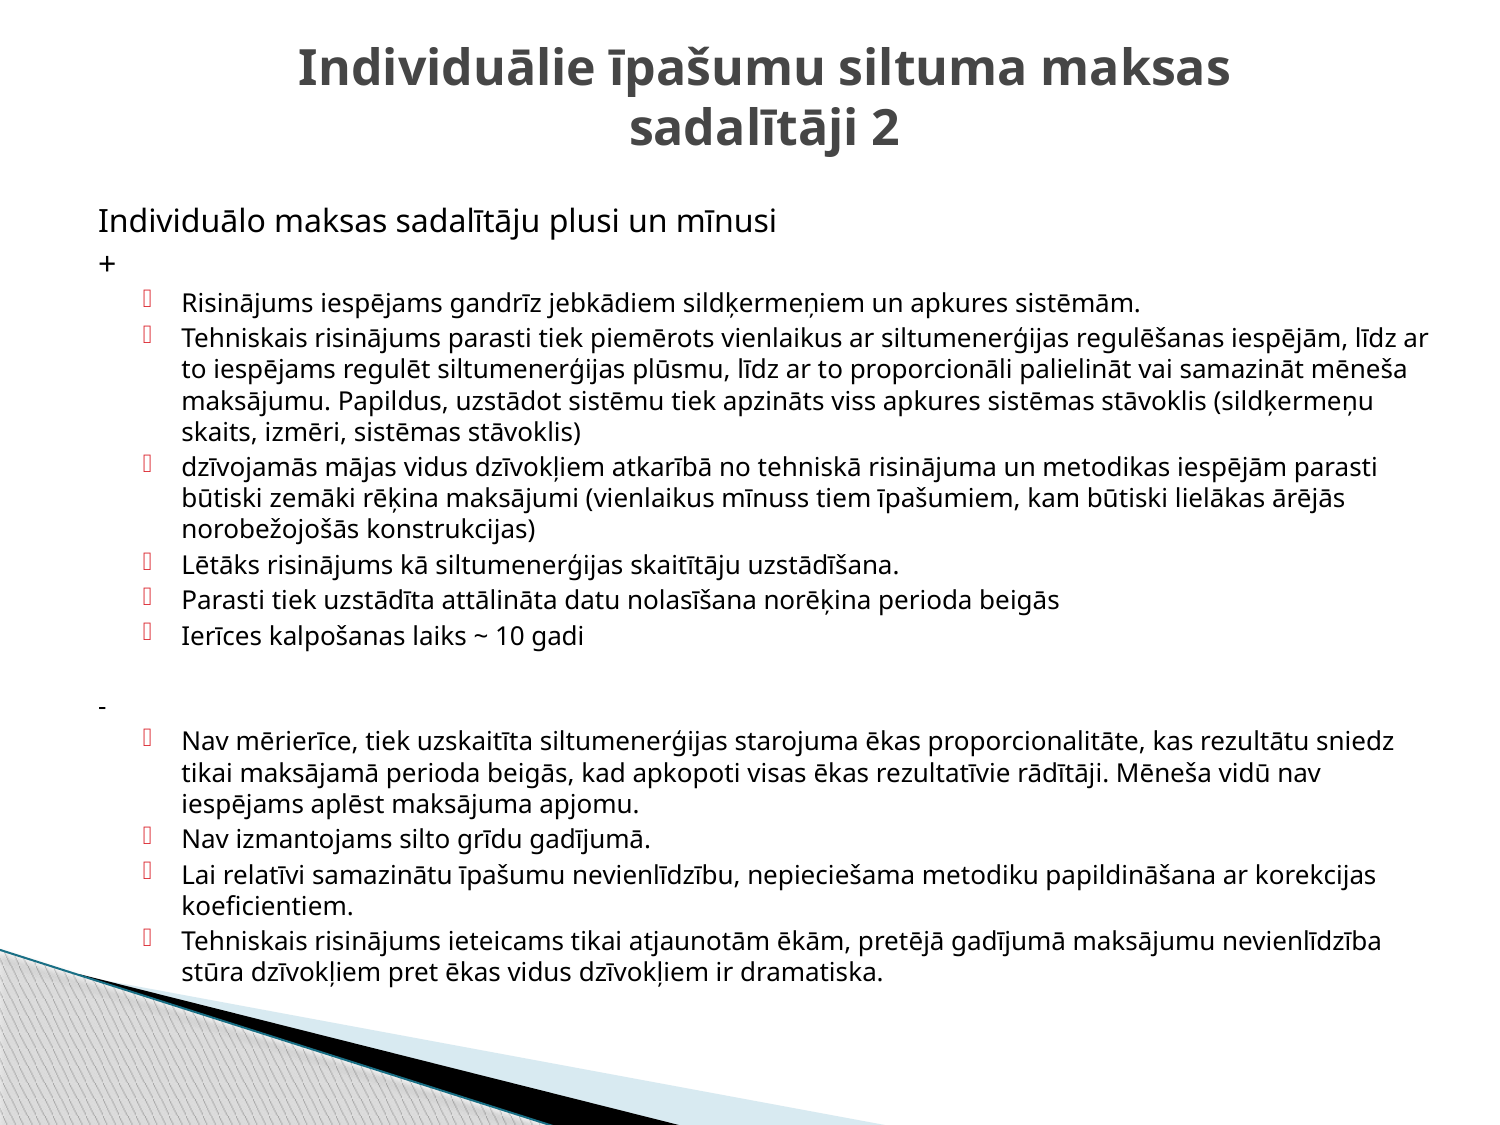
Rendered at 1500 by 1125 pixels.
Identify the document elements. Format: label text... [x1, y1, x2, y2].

title Individuālie īpašumu siltuma maksas sadalītāji 2 [236, 47, 1294, 143]
list Individuālo maksas sadalītāju plusi un mīnusi + Risinājums iespējams gandrīz jebkādiem sildķermeņiem un apkures sistēmām. Tehniskais risinājums parasti tiek piemērots vienlaikus ar siltumenerģijas regulēšanas iespējām, līdz ar to iespējams regulēt siltumenerģijas plūsmu, līdz ar to proporcionāli palielināt vai samazināt mēneša maksājumu. Papildus, uzstādot sistēmu tiek apzināts viss apkures sistēmas stāvoklis (sildķermeņu skaits, izmēri, sistēmas stāvoklis) dzīvojamās mājas vidus dzīvokļiem atkarībā no tehniskā risinājuma un metodikas iespējām parasti būtiski zemāki rēķina maksājumi (vienlaikus mīnuss tiem īpašumiem, kam būtiski lielākas ārējās norobežojošās konstrukcijas) Lētāks risinājums kā siltumenerģijas skaitītāju uzstādīšana. Parasti tiek uzstādīta attālināta datu nolasīšana norēķina perioda beigās Ierīces kalpošanas laiks ~ 10 gadi - Nav mērierīce, tiek uzskaitīta siltumenerģijas starojuma ēkas proporcionalitāte, kas rezultātu sniedz tikai maksājamā perioda beigās, kad apkopoti visas ēkas rezultatīvie rādītāji. Mēneša vidū nav iespējams aplēst maksājuma apjomu. Nav izmantojams silto grīdu gadījumā. Lai relatīvi samazinātu īpašumu nevienlīdzību, nepieciešama metodiku papildināšana ar korekcijas koeficientiem. Tehniskais risinājums ieteicams tikai atjaunotām ēkām, pretējā gadījumā maksājumu nevienlīdzība stūra dzīvokļiem pret ēkas vidus dzīvokļiem ir dramatiska. [83, 192, 1453, 1002]
